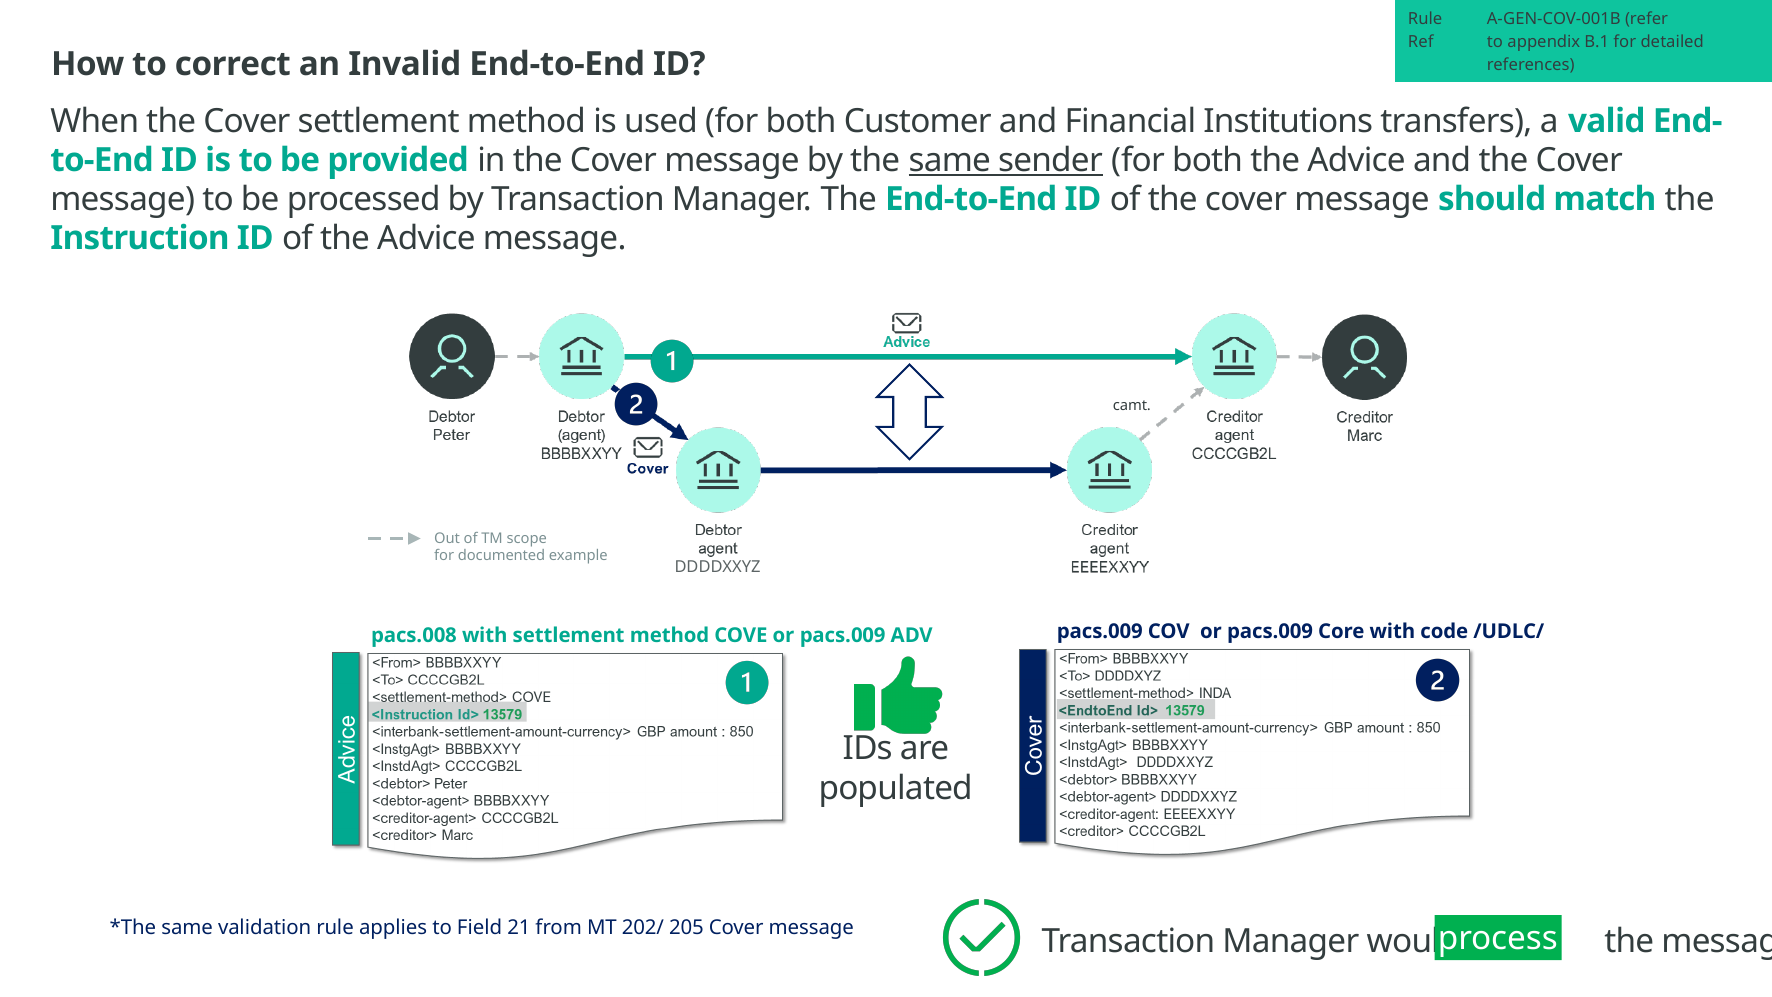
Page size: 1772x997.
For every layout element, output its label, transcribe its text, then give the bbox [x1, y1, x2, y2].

picture [409, 308, 1407, 586]
table_header A-GEN-COV-001B (refer to appendix B.1 for detailed references) [1474, 0, 1772, 82]
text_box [609, 377, 663, 431]
table_header Rule Ref [1395, 0, 1474, 82]
text_box Transaction Manager would abort the message [1041, 920, 1772, 997]
list How to correct an Invalid End-to-End ID? [50, 43, 1589, 101]
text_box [1410, 653, 1465, 707]
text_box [645, 334, 699, 388]
list When the Cover settlement method is used (for both Customer and Financial Institutions transfers), a valid End-to-End ID is to be provided in the Cover message by the same sender (for both the Advice and the Cover message) to be processed by Transaction Manager. The End-to-End ID of the cover message should match the Instruction ID of the Advice message. [50, 101, 1746, 231]
text_box *The same validation rule applies to Field 21 from MT 202/ 205 Cover message [109, 915, 243, 965]
picture [323, 647, 789, 865]
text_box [720, 655, 774, 710]
picture [1010, 643, 1476, 861]
picture [845, 642, 951, 748]
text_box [368, 529, 568, 663]
picture [942, 898, 1021, 977]
text_box process [1434, 914, 1563, 961]
text_box pacs.009 COV or pacs.009 Core with code /UDLC/ [1056, 619, 1190, 643]
text_box IDs are populated [811, 728, 980, 808]
